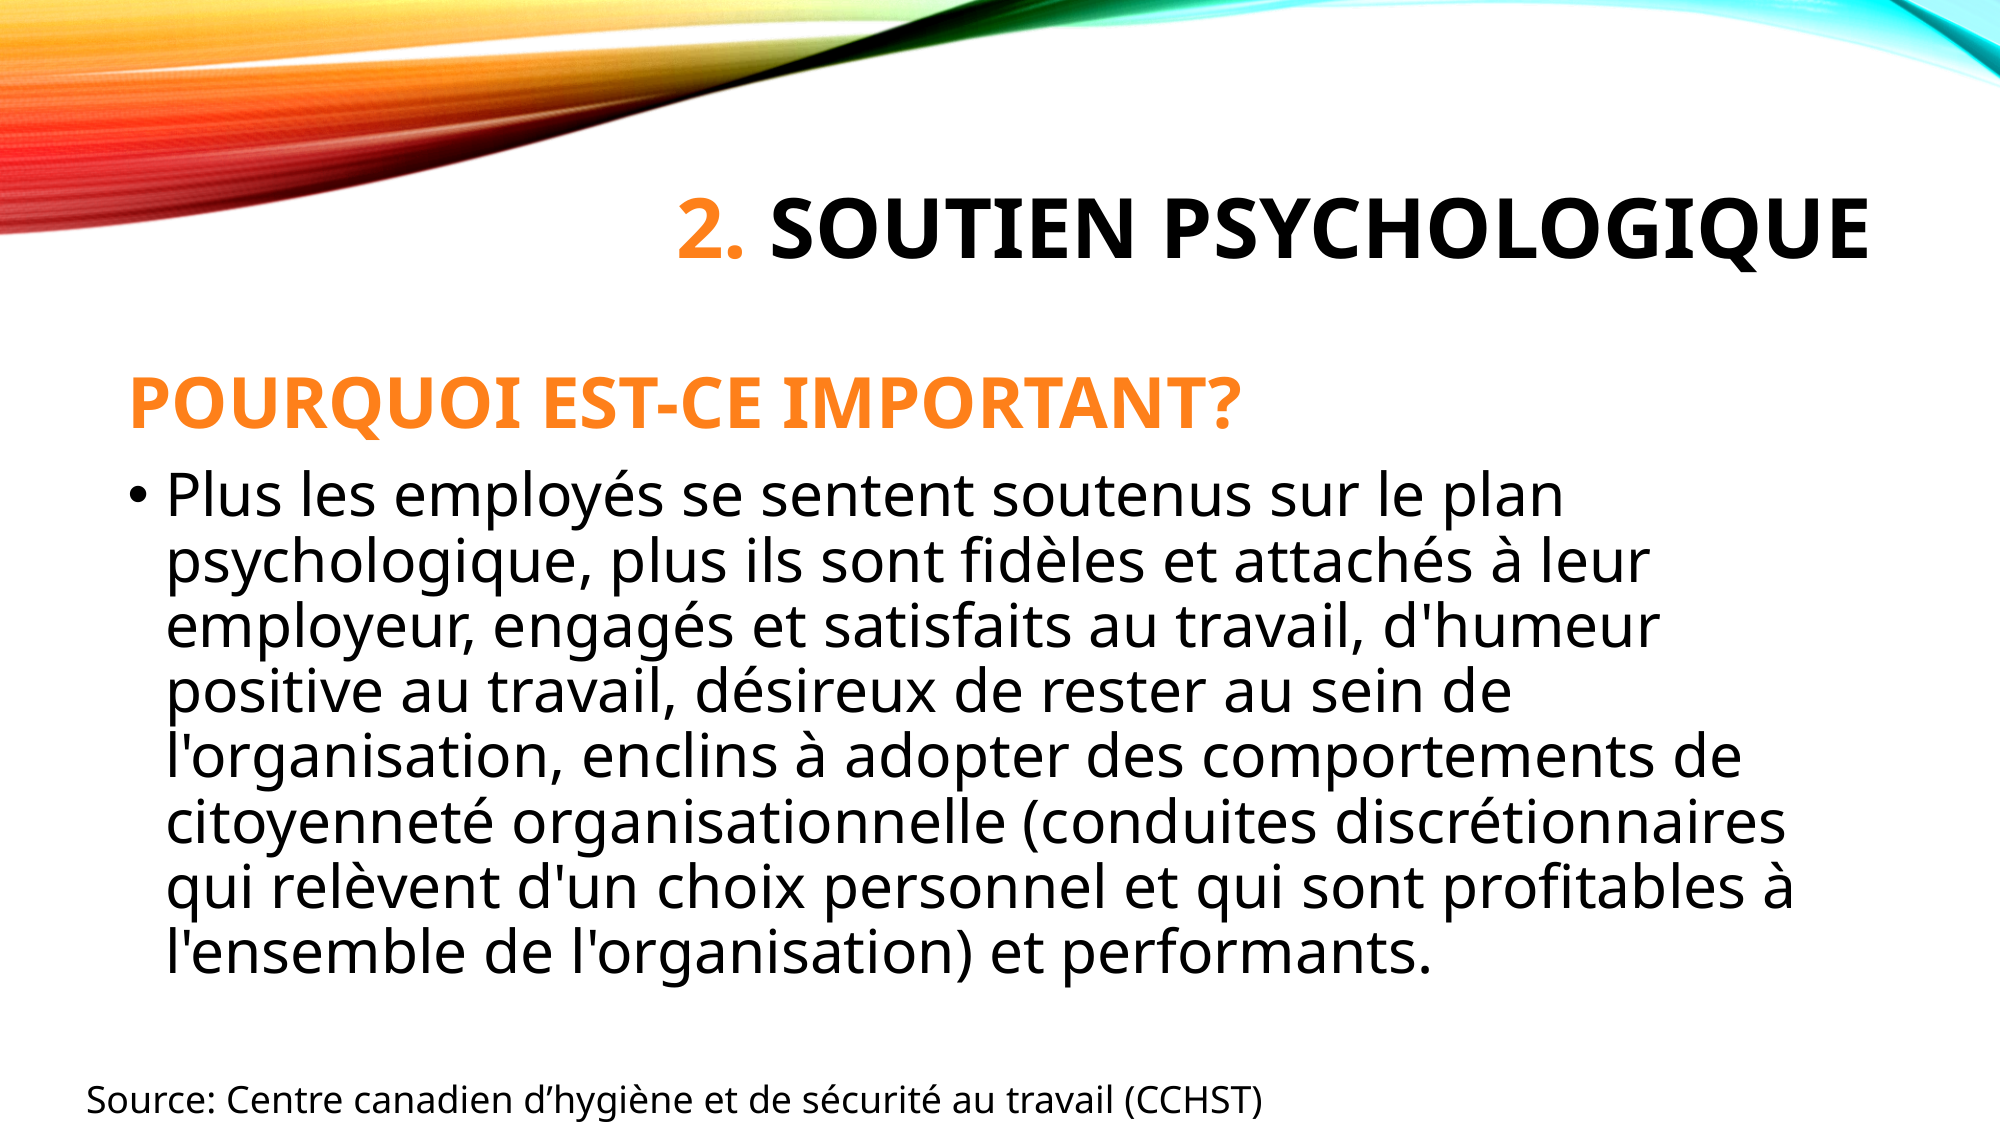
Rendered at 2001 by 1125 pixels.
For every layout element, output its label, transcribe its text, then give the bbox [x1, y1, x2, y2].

text_box Source: Centre canadien d’hygiène et de sécurité au travail (CCHST) [71, 1068, 1279, 1125]
picture [0, 0, 2000, 237]
list POURQUOI EST-CE IMPORTANT? Plus les employés se sentent soutenus sur le plan psychologique, plus ils sont fidèles et attachés à leur employeur, engagés et satisfaits au travail, d'humeur positive au travail, désireux de rester au sein de l'organisation, enclins à adopter des comportements de citoyenneté organisationnelle (conduites discrétionnaires qui relèvent d'un choix personnel et qui sont profitables à l'ensemble de l'organisation) et performants. [112, 360, 1888, 1021]
title 2. Soutien psychologique [474, 125, 1888, 338]
